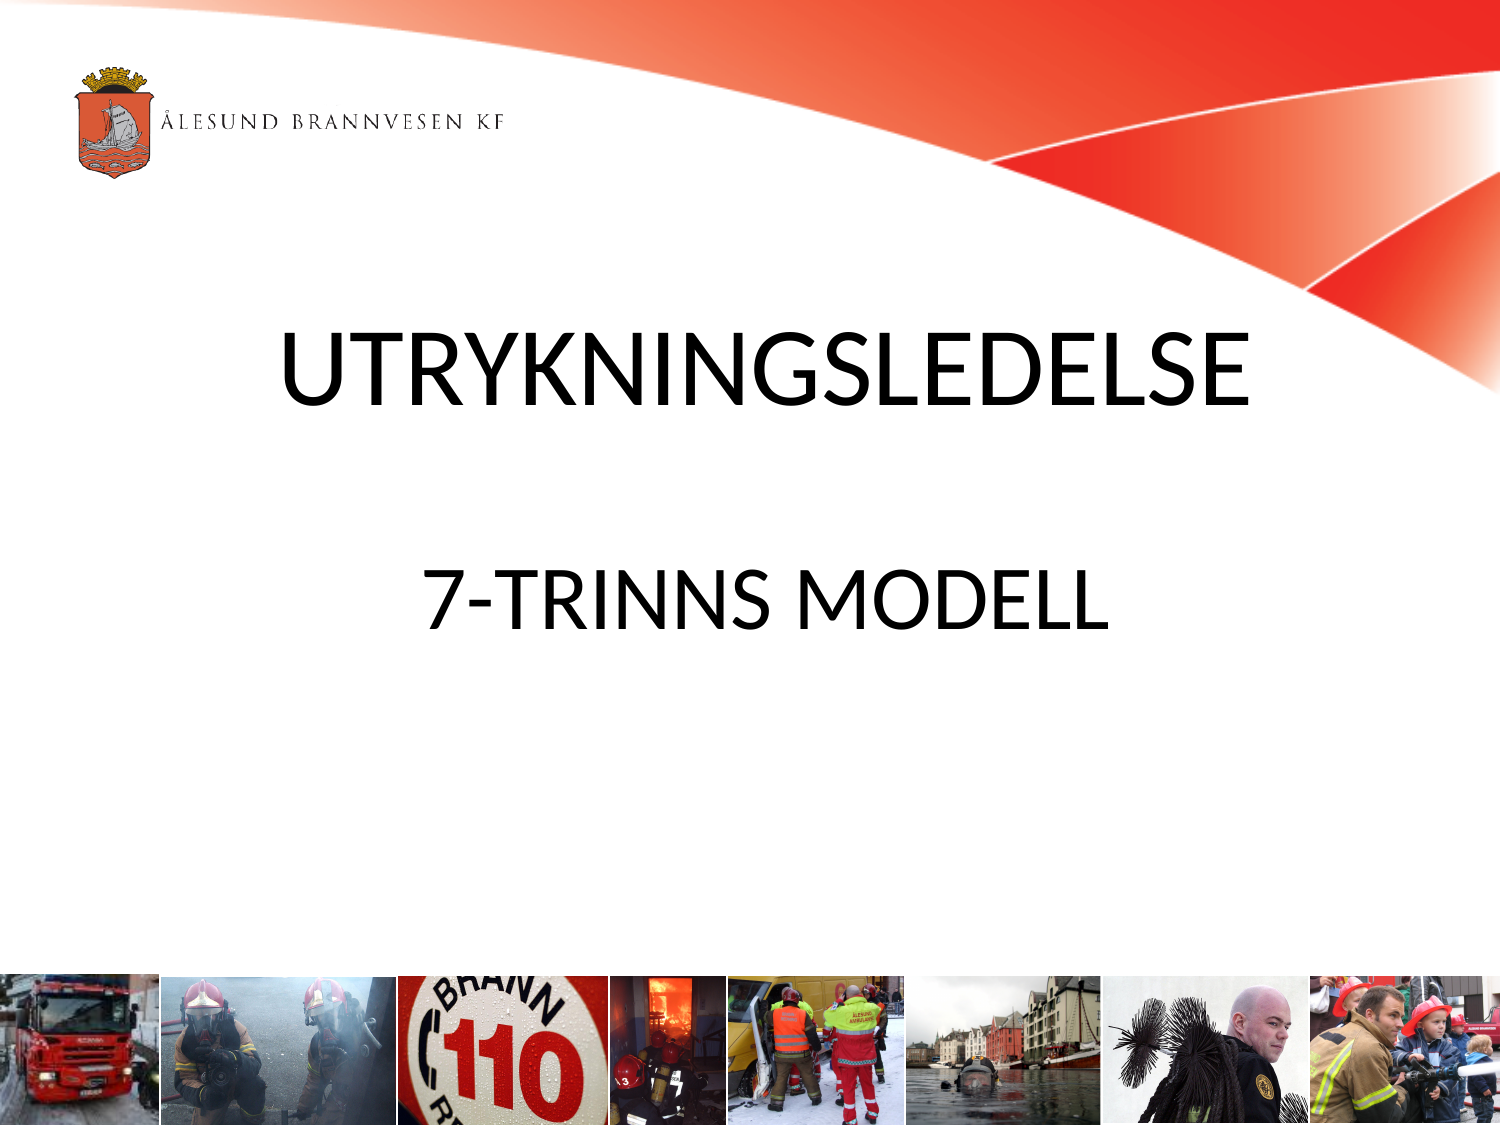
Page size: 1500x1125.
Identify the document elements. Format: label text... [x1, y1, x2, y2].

picture [0, 0, 1500, 399]
picture [906, 976, 1101, 1125]
picture [0, 974, 159, 1125]
text_box UTRYKNINGSLEDELSE 7-TRINNS MODELL [206, 285, 1326, 656]
picture [161, 977, 396, 1125]
picture [398, 976, 608, 1125]
picture [1310, 976, 1500, 1123]
picture [728, 976, 904, 1125]
picture [1103, 976, 1308, 1123]
picture [610, 976, 726, 1125]
